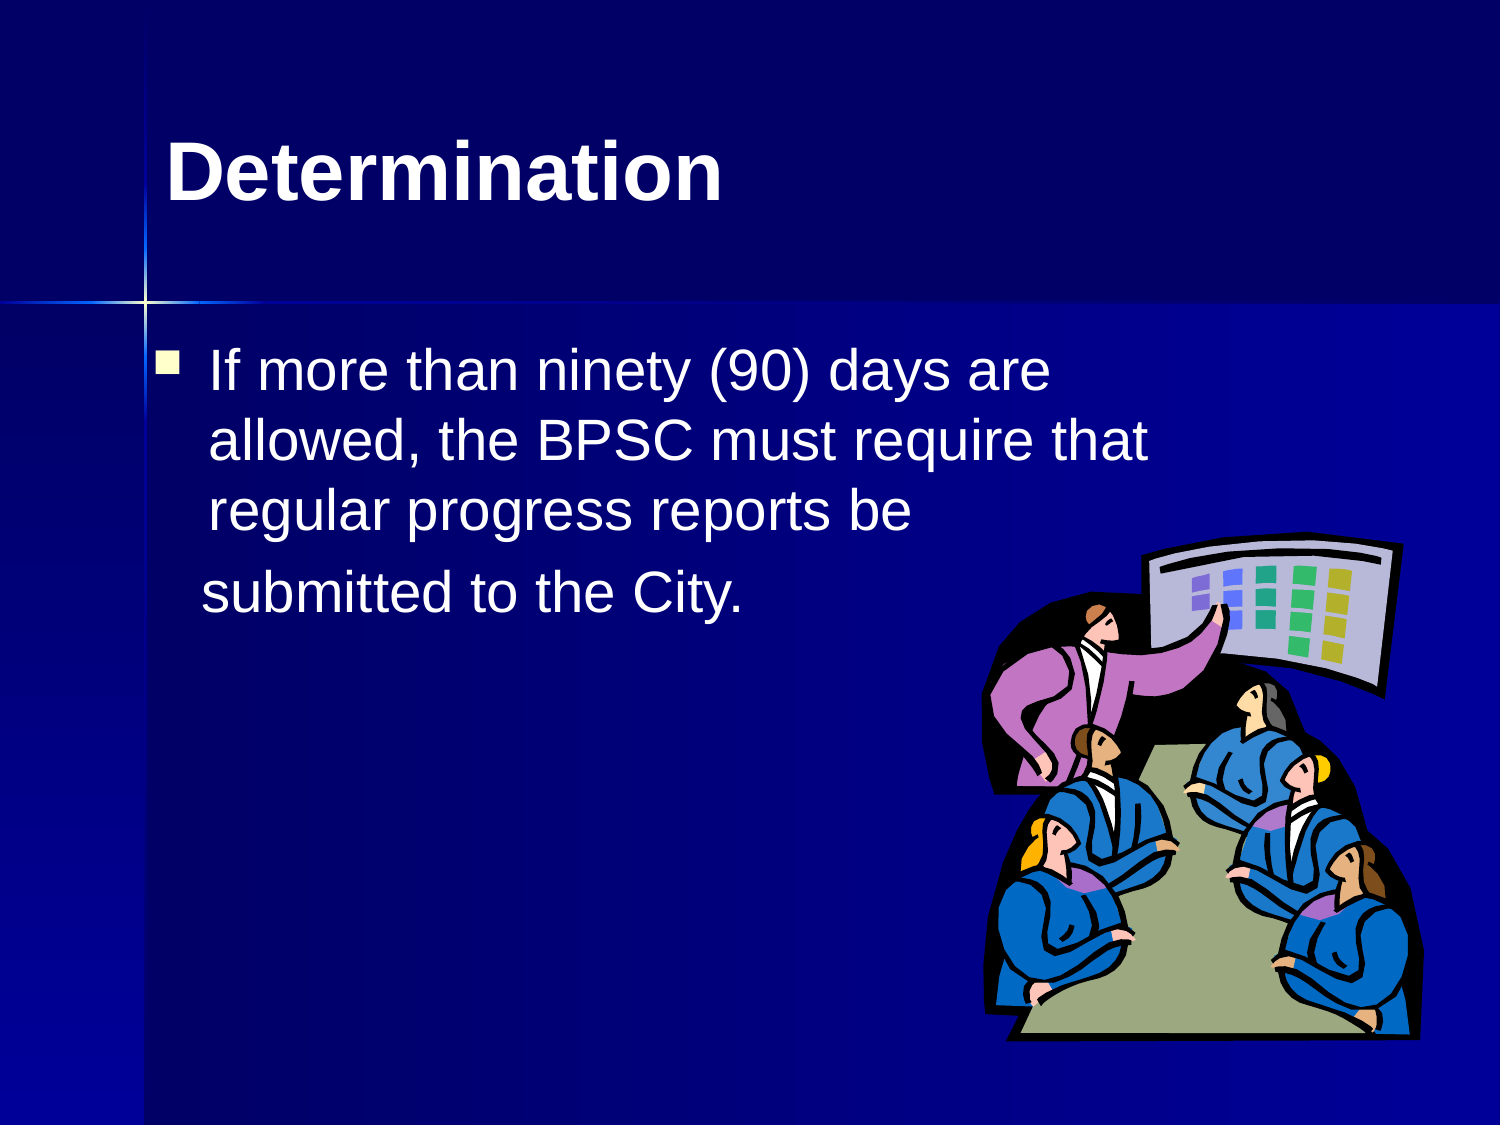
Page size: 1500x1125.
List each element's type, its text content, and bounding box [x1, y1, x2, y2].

list If more than ninety (90) days are allowed, the BPSC must require that regular progress reports be submitted to the City. [137, 324, 1213, 675]
picture [974, 524, 1431, 1049]
title Determination [150, 50, 1413, 285]
